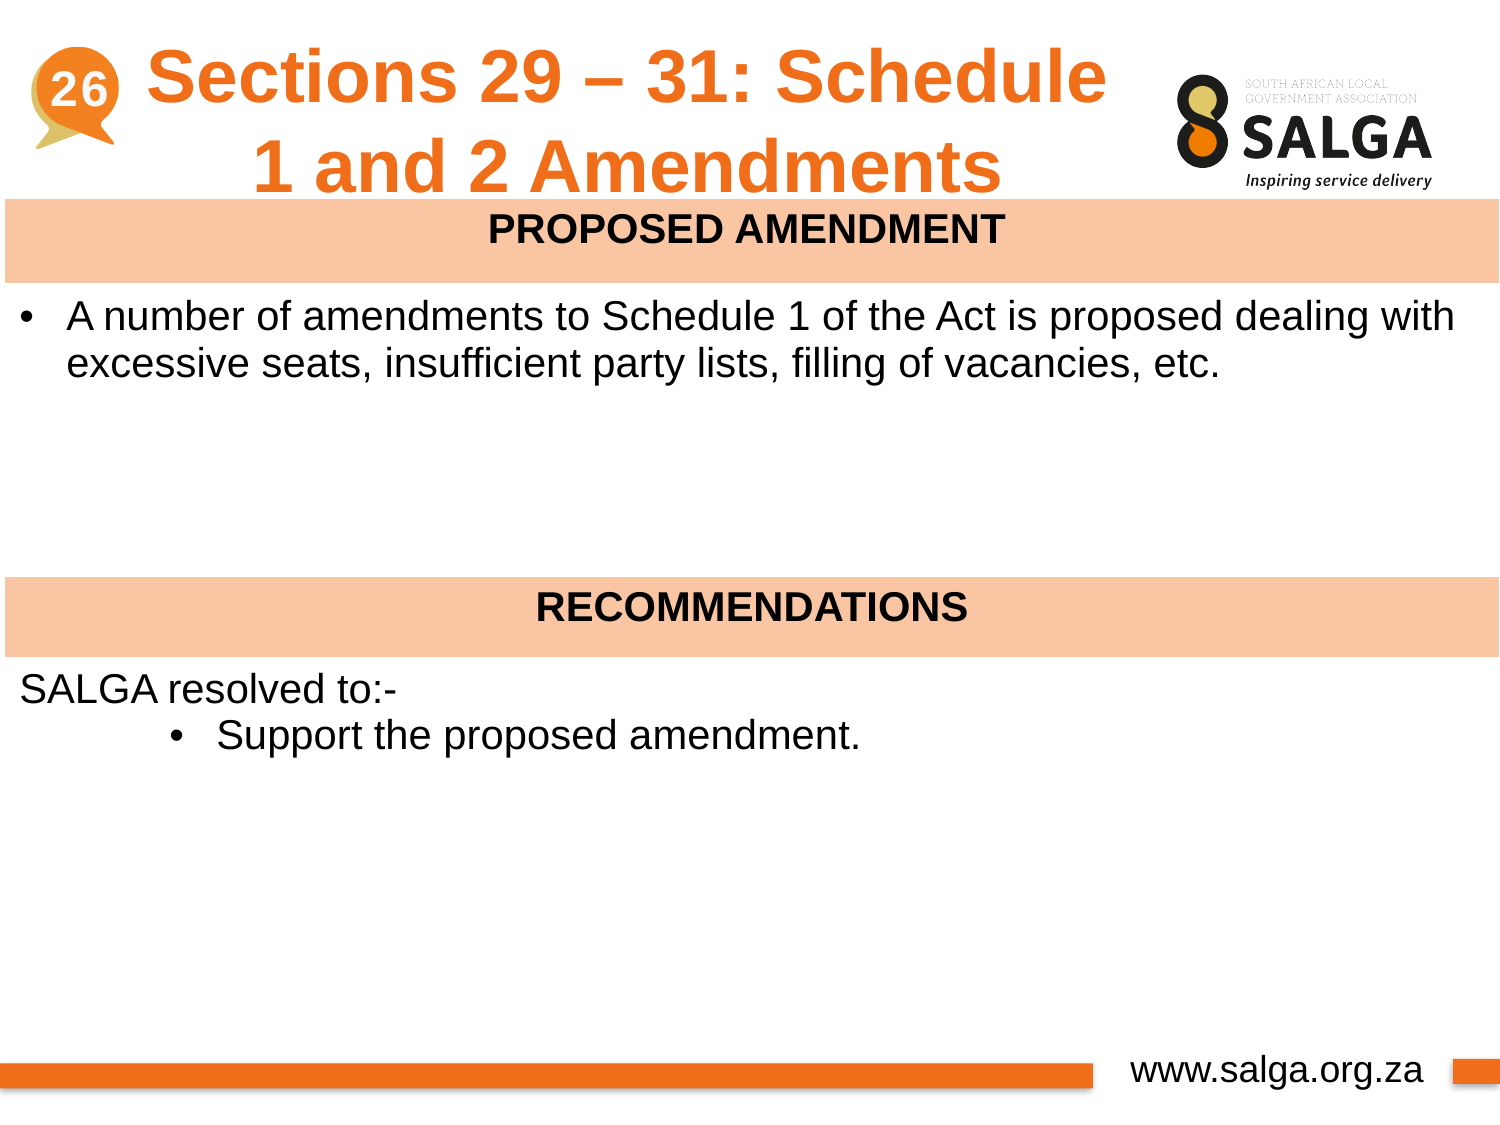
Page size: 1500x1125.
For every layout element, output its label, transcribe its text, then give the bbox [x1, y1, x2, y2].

slide_number 26 [4, 20, 155, 154]
table_cell RECOMMENDATIONS [5, 577, 1499, 657]
picture [1171, 69, 1439, 197]
table_cell A number of amendments to Schedule 1 of the Act is proposed dealing with excessive seats, insufficient party lists, filling of vacancies, etc. [5, 288, 1499, 575]
text_box Sections 29 – 31: Schedule 1 and 2 Amendments [108, 20, 1147, 141]
table_cell SALGA resolved to:- Support the proposed amendment. [5, 659, 1499, 948]
table_header PROPOSED AMENDMENT [5, 199, 1499, 283]
